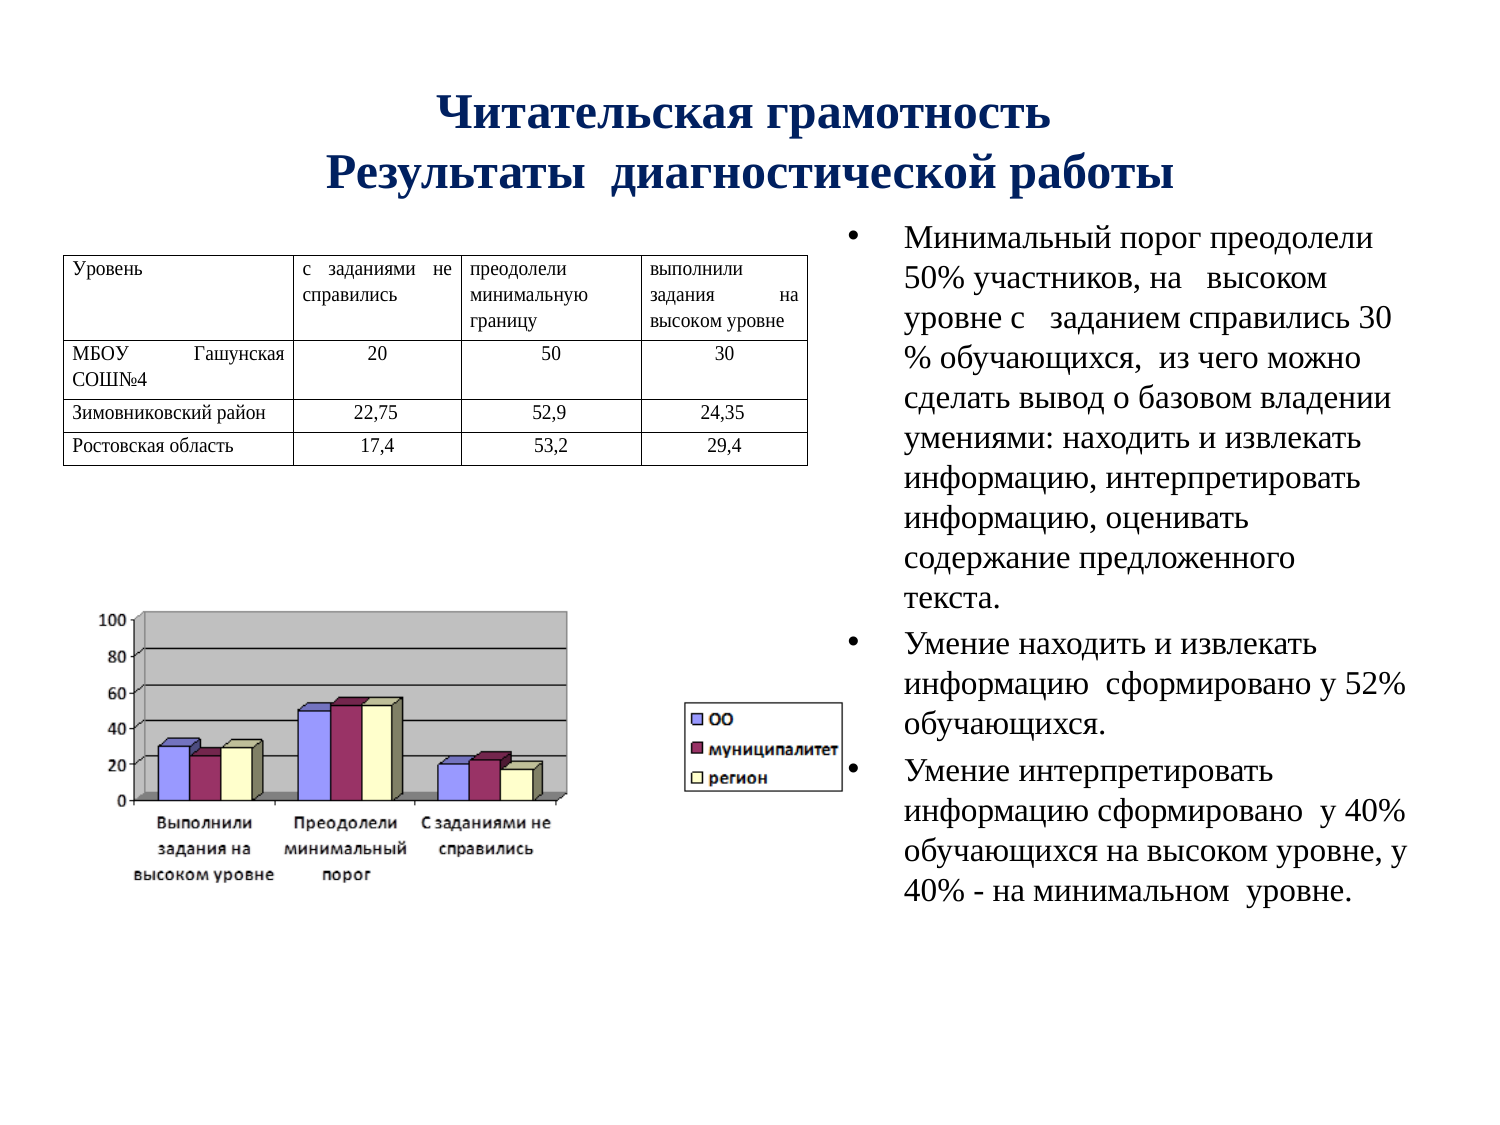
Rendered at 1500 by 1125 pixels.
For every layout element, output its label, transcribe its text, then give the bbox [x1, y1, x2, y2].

list Минимальный порог преодолели 50% участников, на высоком уровне с заданием справились 30 % обучающихся, из чего можно сделать вывод о базовом владении умениями: находить и извлекать информацию, интерпретировать информацию, оценивать содержание предложенного текста. Умение находить и извлекать информацию сформировано у 52% обучающихся. Умение интерпретировать информацию сформировано у 40% обучающихся на высоком уровне, у 40% - на минимальном уровне. [832, 208, 1425, 1024]
title Читательская грамотность Результаты диагностической работы [75, 45, 1425, 233]
picture [0, 579, 858, 917]
picture [53, 255, 858, 507]
